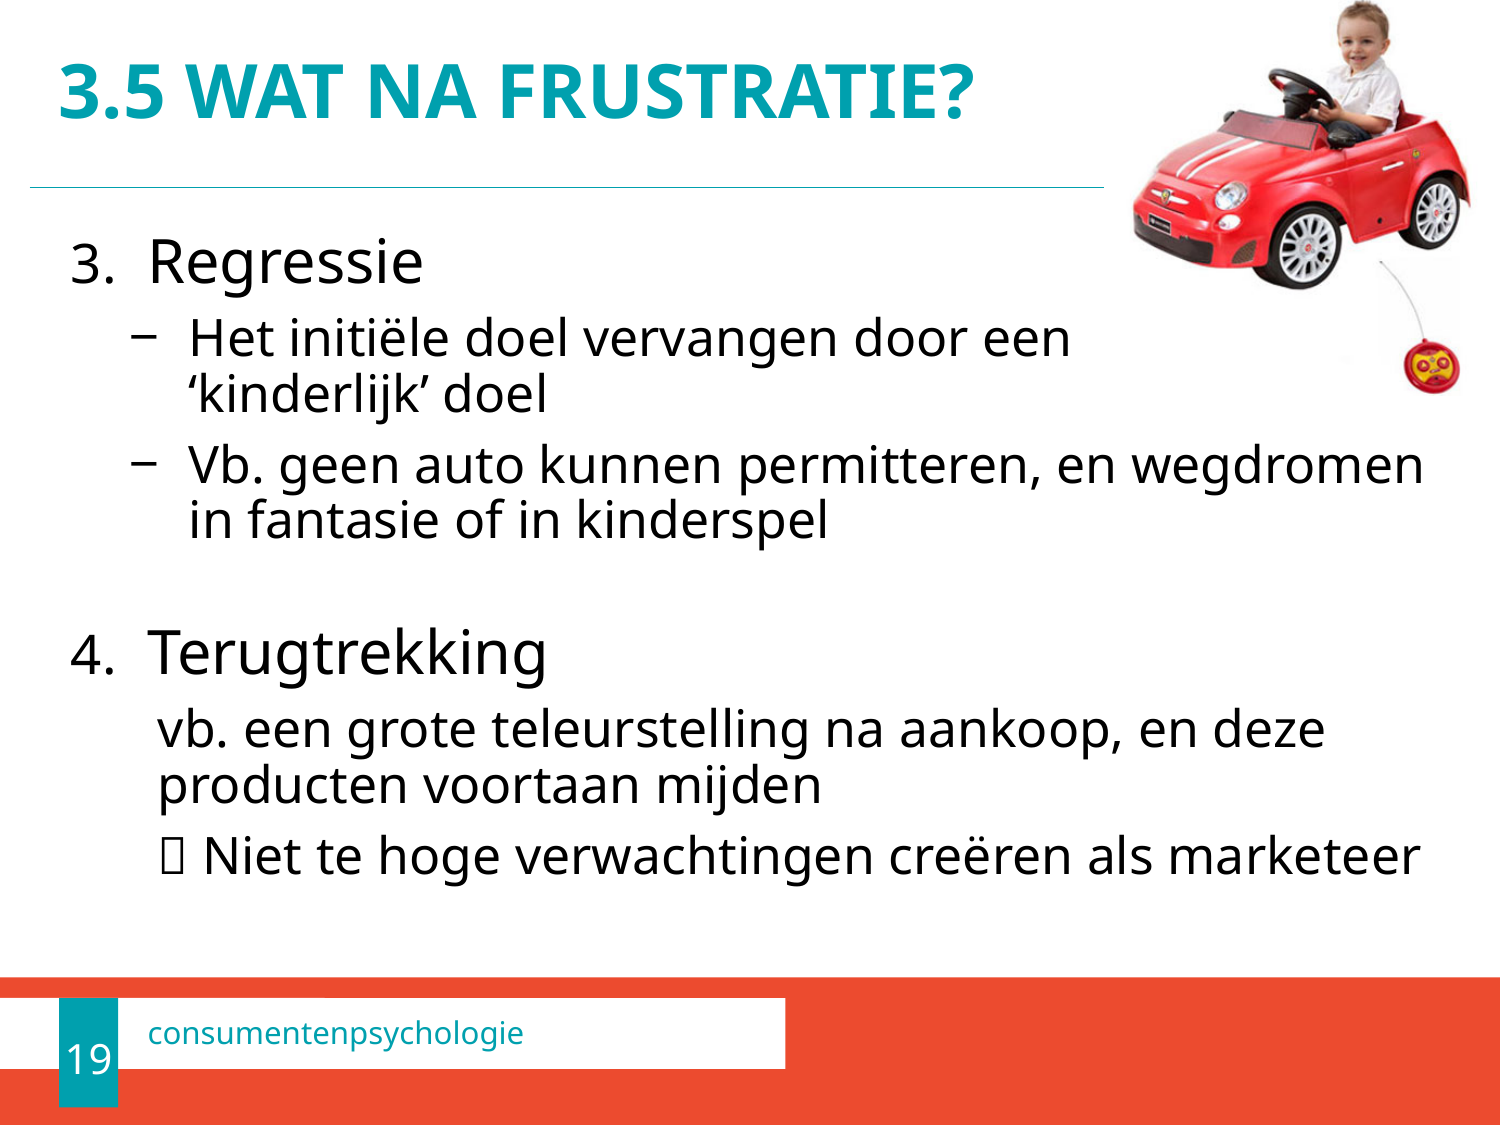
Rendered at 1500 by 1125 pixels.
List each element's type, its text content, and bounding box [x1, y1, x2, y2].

slide_number 19 [59, 998, 119, 1108]
title 3.5 Wat na frustratie? [0, 0, 1102, 188]
footer consumentenpsychologie [123, 998, 786, 1069]
picture [1104, 0, 1500, 396]
list Regressie Het initiële doel vervangen door een ‘kinderlijk’ doel Vb. geen auto kunnen permitteren, en wegdromen in fantasie of in kinderspel Terugtrekking vb. een grote teleurstelling na aankoop, en deze producten voortaan mijden  Niet te hoge verwachtingen creëren als marketeer [0, 188, 1500, 916]
